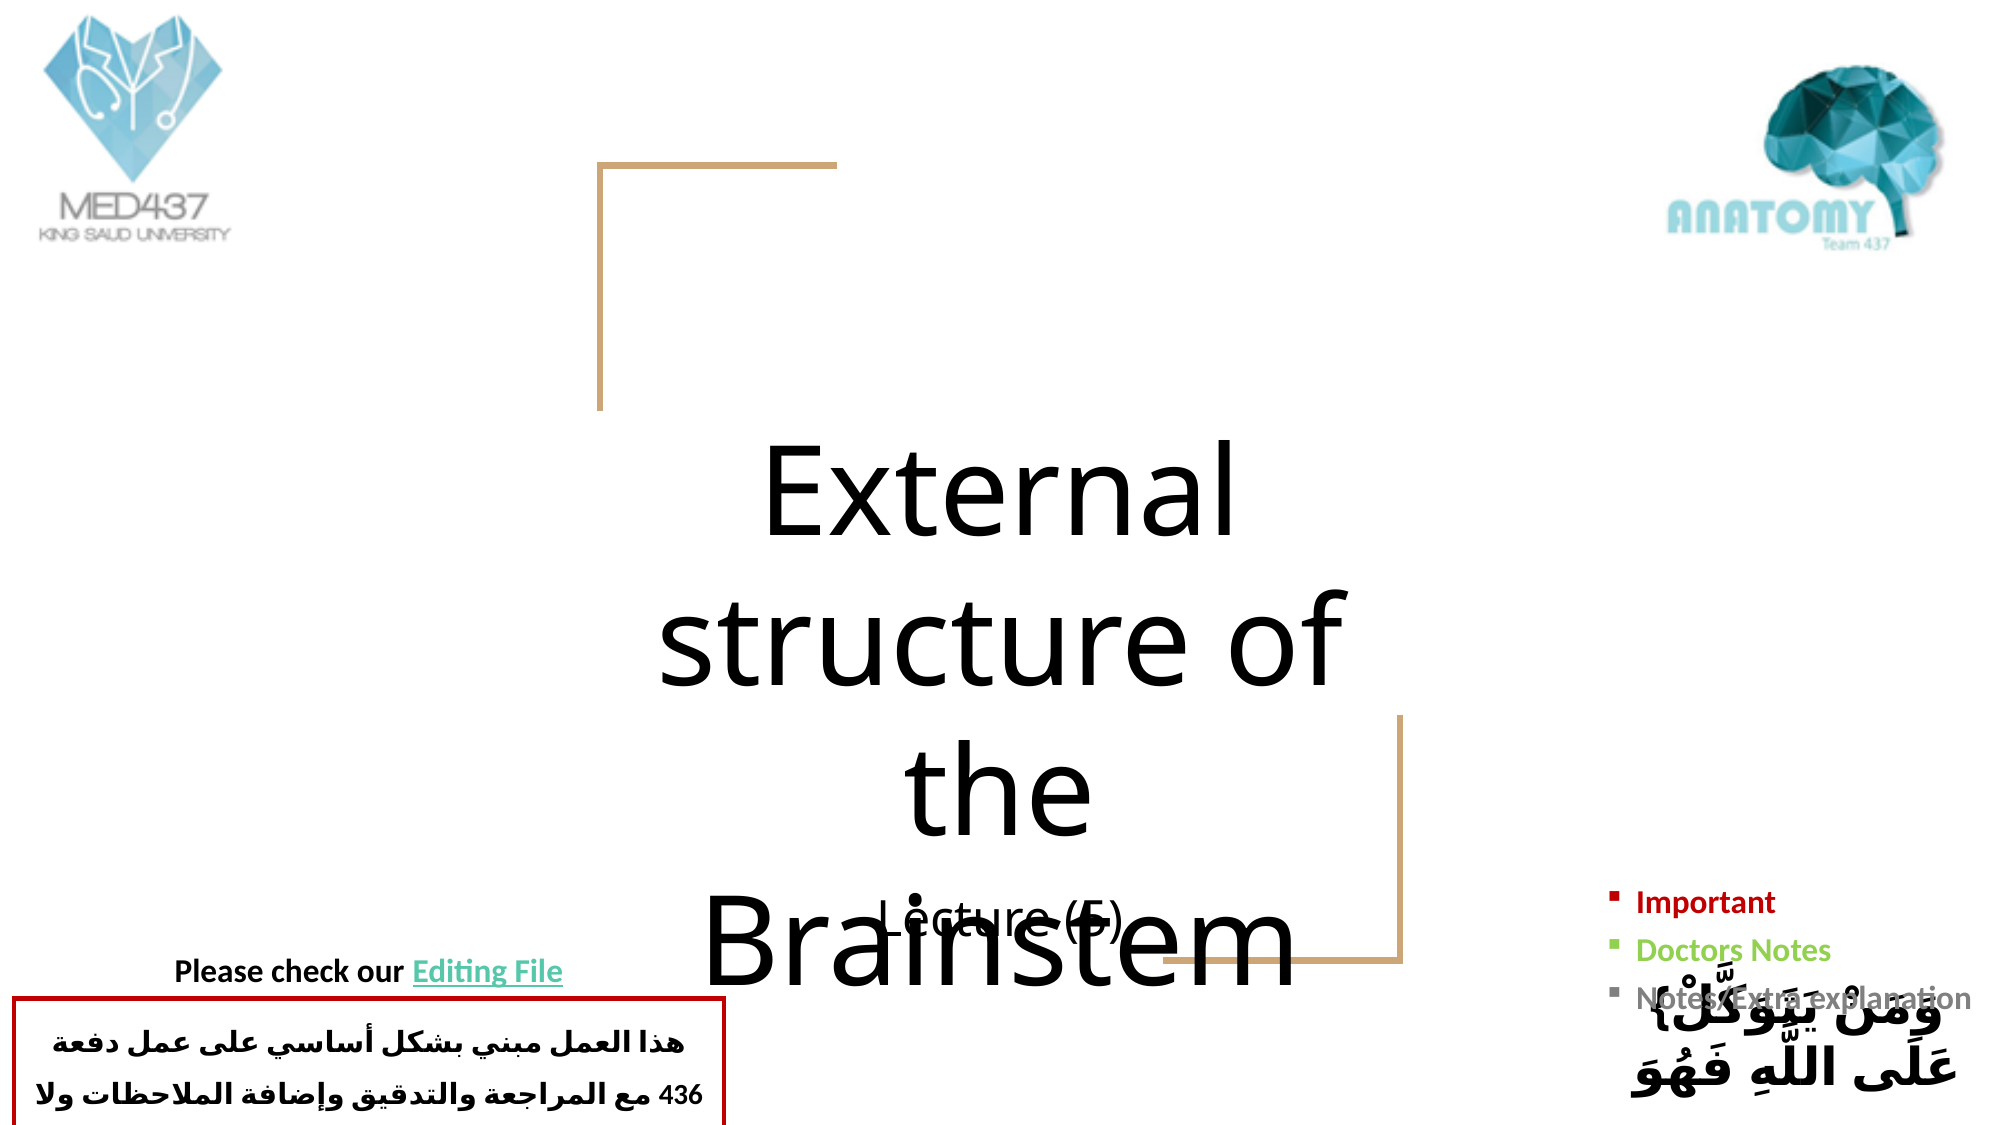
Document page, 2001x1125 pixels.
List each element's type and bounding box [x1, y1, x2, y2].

picture [1629, 0, 1996, 338]
picture [0, 0, 274, 258]
